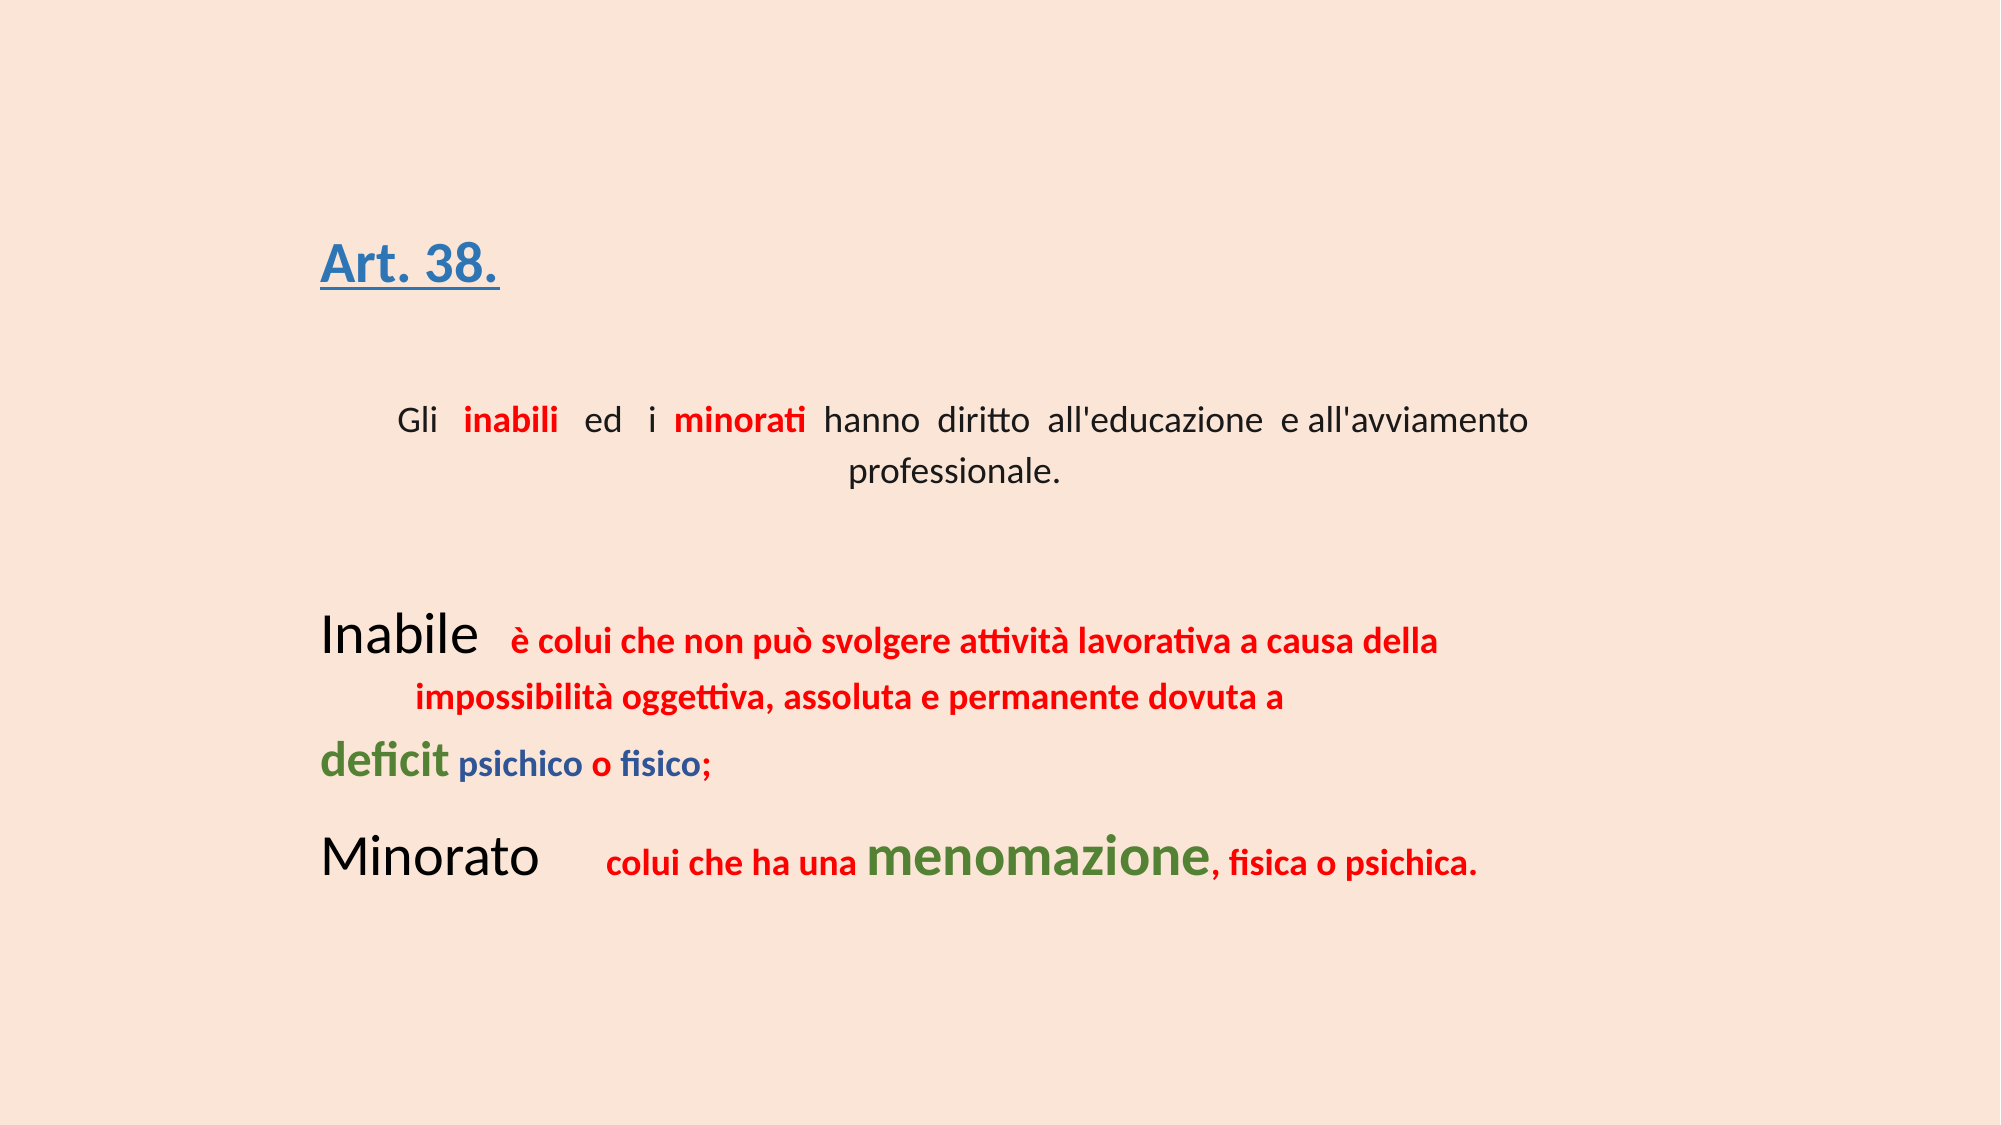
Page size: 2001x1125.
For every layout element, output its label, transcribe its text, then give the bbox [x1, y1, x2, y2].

text_box Art. 38. Gli inabili ed i minorati hanno diritto all'educazione e all'avviamento professionale. Inabile è colui che non può svolgere attività lavorativa a causa della impossibilità oggettiva, assoluta e permanente dovuta a deficit psichico o fisico; Minorato colui che ha una menomazione, fisica o psichica. [305, 206, 1605, 961]
